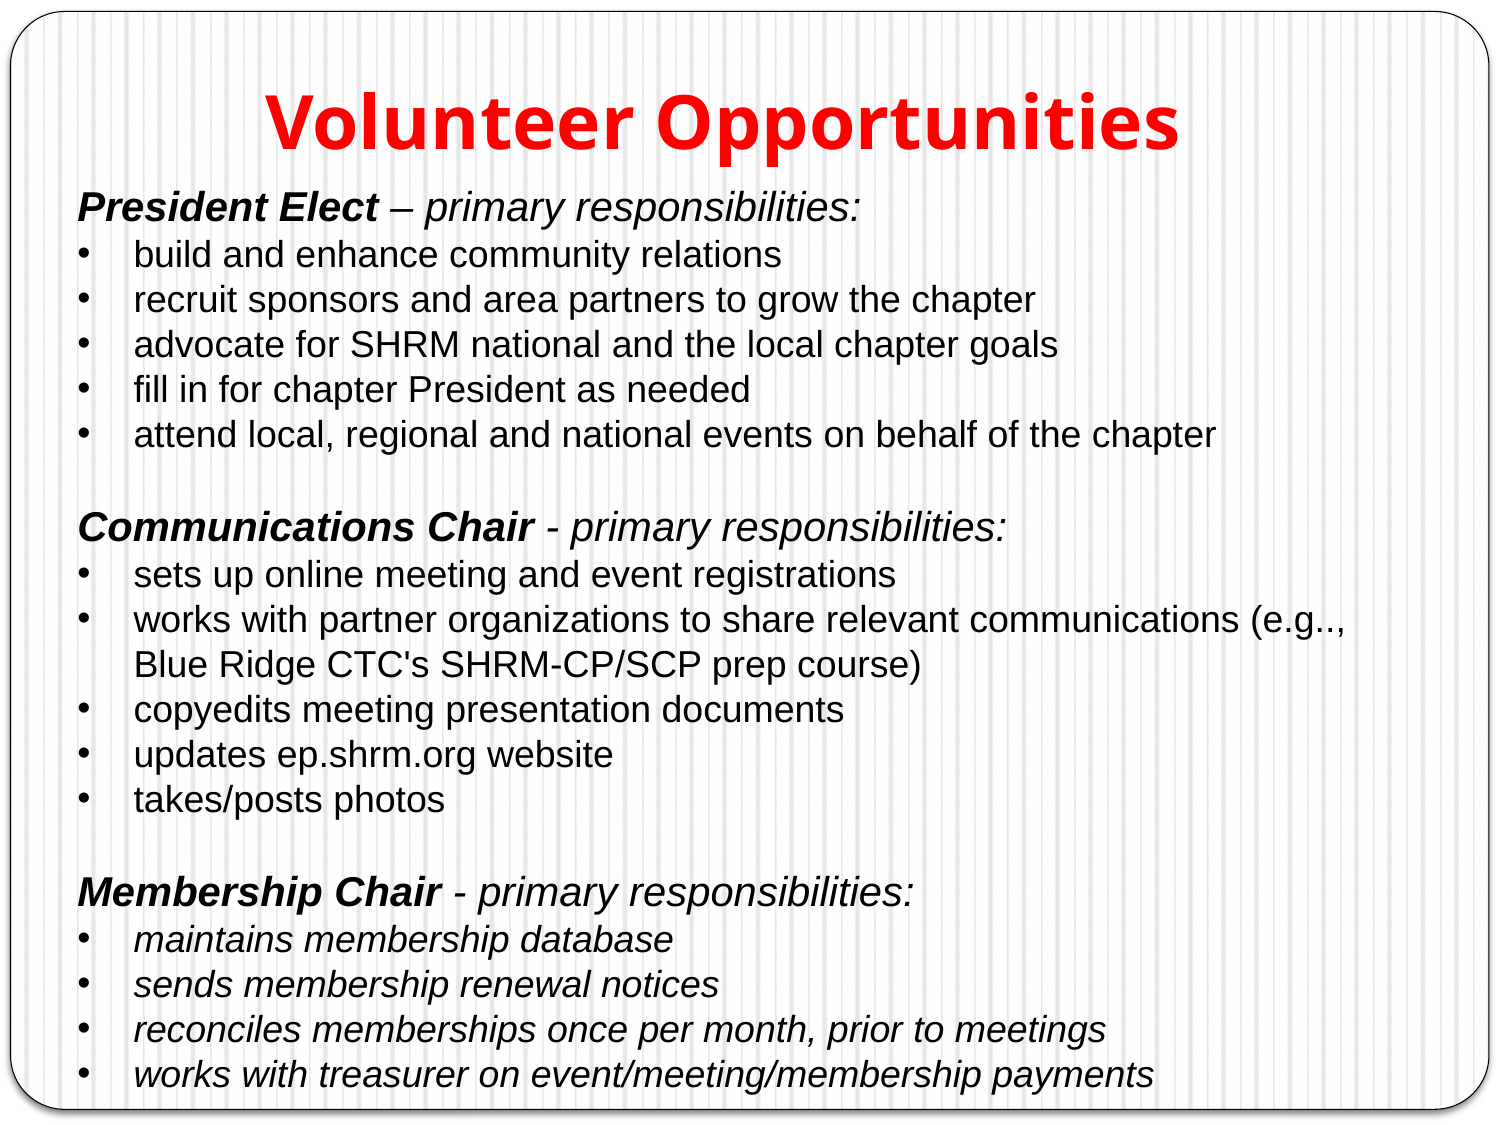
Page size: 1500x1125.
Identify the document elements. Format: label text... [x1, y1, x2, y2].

text_box Volunteer Opportunities [150, 21, 1316, 172]
picture [12, 12, 1488, 1108]
text_box President Elect – primary responsibilities: build and enhance community relations recruit sponsors and area partners to grow the chapter advocate for SHRM national and the local chapter goals fill in for chapter President as needed attend local, regional and national events on behalf of the chapter Communications Chair - primary responsibilities: sets up online meeting and event registrations works with partner organizations to share relevant communications (e.g.., Blue Ridge CTC's SHRM-CP/SCP prep course) copyedits meeting presentation documents updates ep.shrm.org website takes/posts photos Membership Chair - primary responsibilities: maintains membership database sends membership renewal notices reconciles memberships once per month, prior to meetings works with treasurer on event/meeting/membership payments [62, 172, 1430, 1125]
